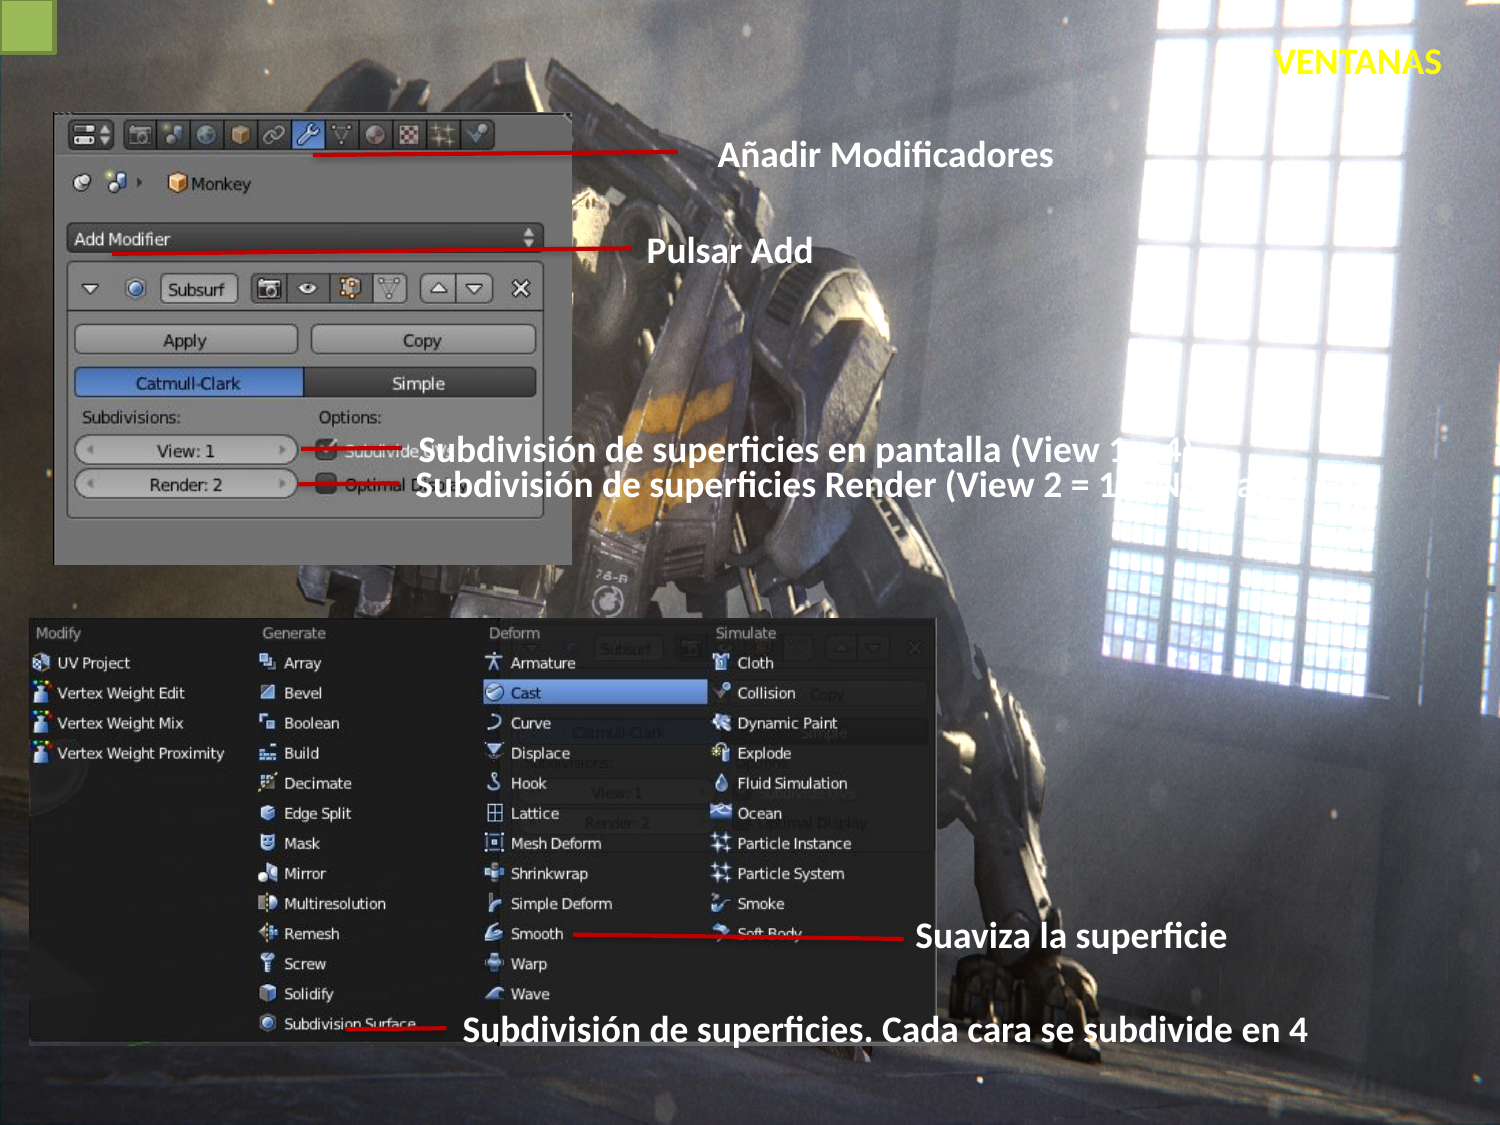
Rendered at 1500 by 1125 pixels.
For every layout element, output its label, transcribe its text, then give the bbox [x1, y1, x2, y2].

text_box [312, 122, 1070, 184]
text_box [298, 452, 1353, 514]
picture [0, 0, 1500, 1125]
text_box [0, 0, 57, 55]
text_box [111, 218, 1176, 280]
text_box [300, 417, 1356, 455]
text_box VENTANAS [1258, 29, 1458, 90]
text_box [345, 997, 1400, 1059]
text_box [572, 903, 1353, 965]
